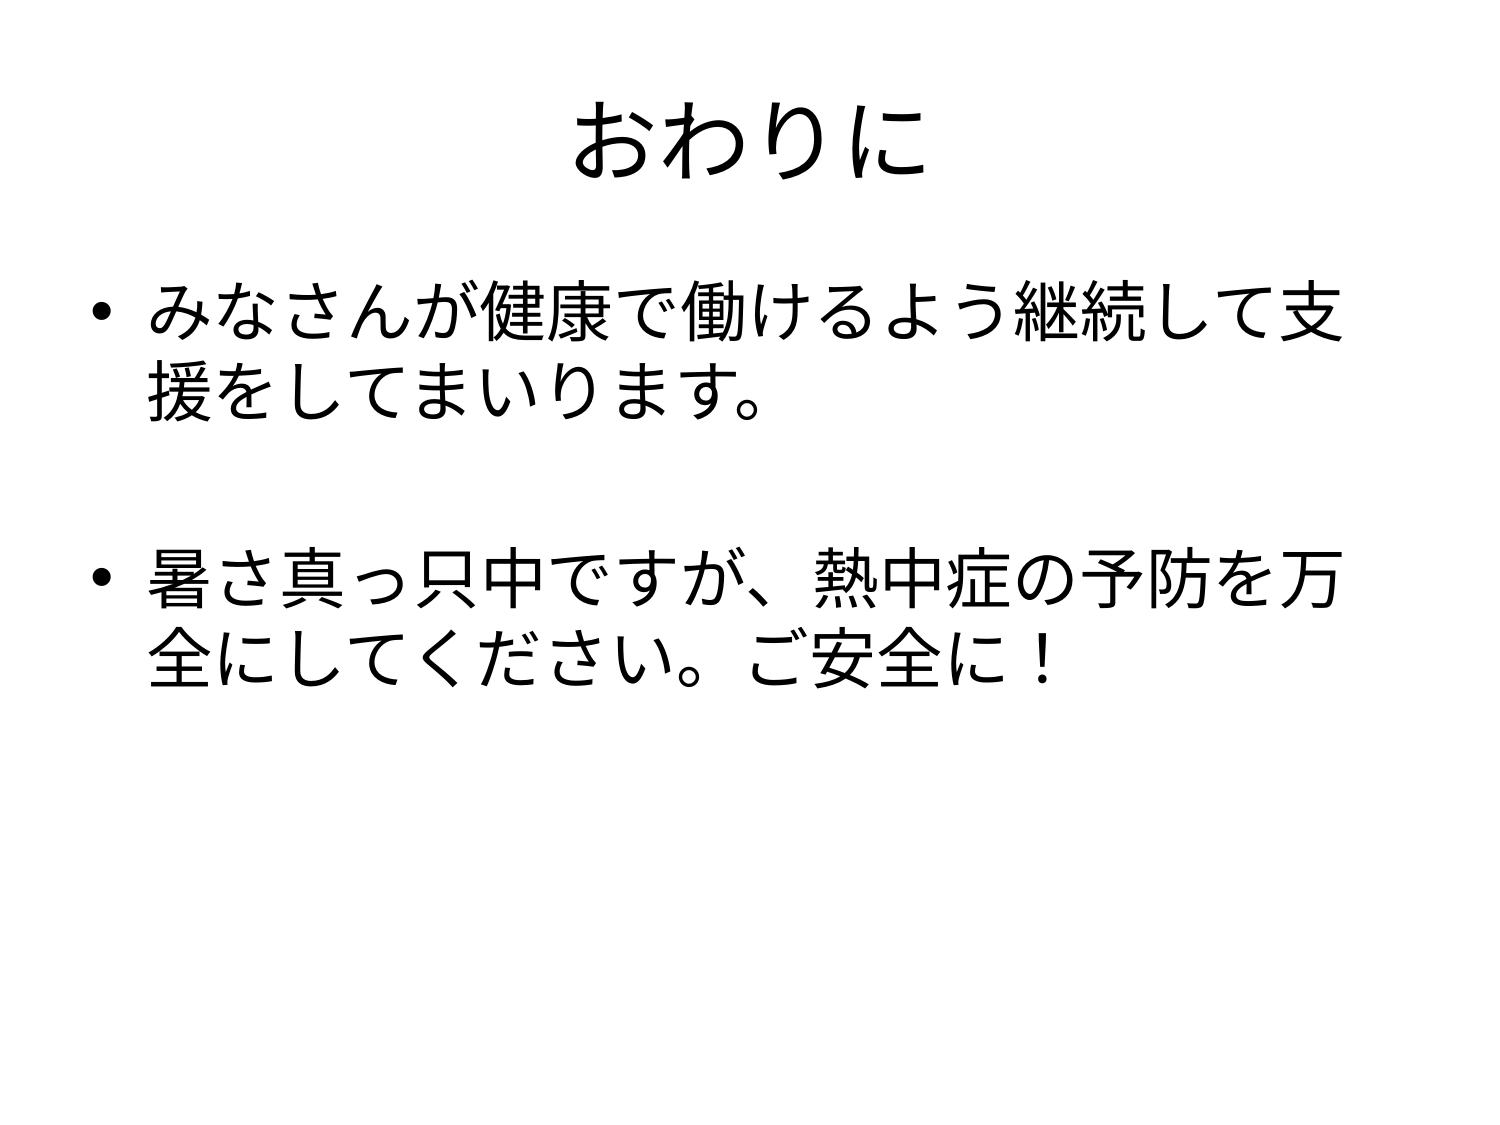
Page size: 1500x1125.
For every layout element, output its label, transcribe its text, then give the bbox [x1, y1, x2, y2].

title おわりに [75, 45, 1425, 233]
list みなさんが健康で働けるよう継続して支援をしてまいります。 暑さ真っ只中ですが、熱中症の予防を万全にしてください。ご安全に！ [75, 262, 1425, 1005]
